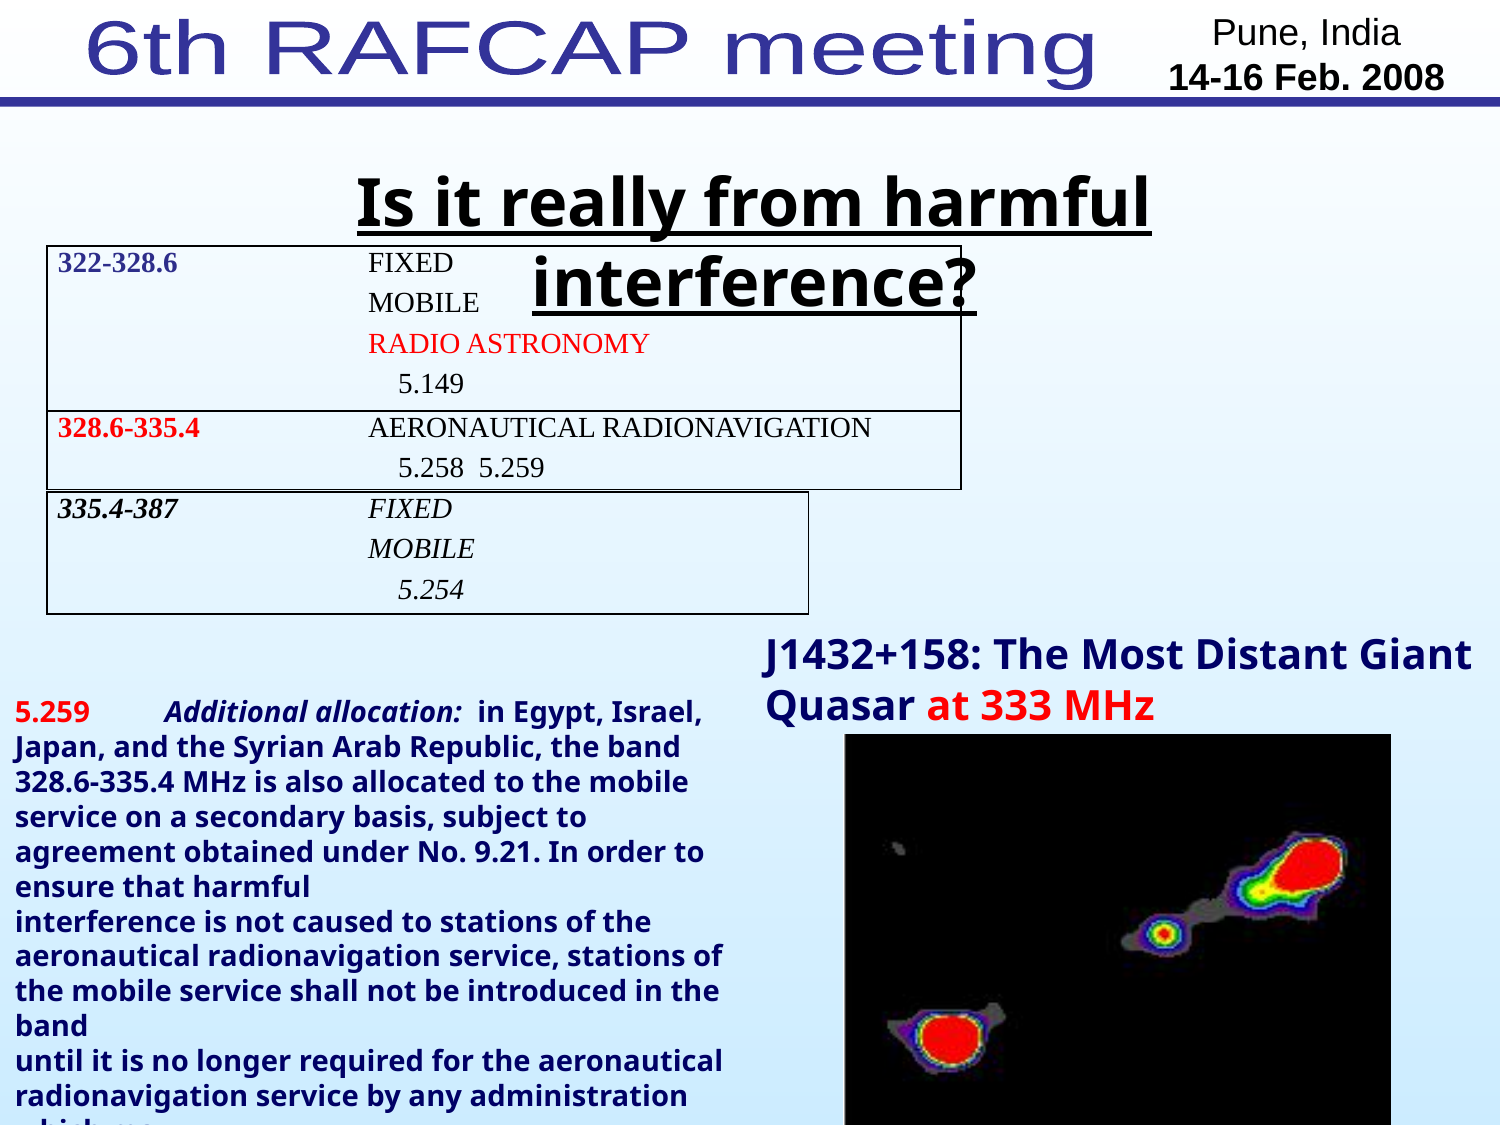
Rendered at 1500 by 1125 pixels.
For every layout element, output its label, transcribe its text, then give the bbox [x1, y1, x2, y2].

picture [843, 734, 1391, 1125]
table_header 322-328.6 FIXED MOBILE RADIO ASTRONOMY 5.149 [48, 247, 960, 410]
text_box 5.259 Additional allocation: in Egypt, Israel, Japan, and the Syrian Arab Republic, the band 328.6-335.4 MHz is also allocated to the mobile service on a secondary basis, subject to agreement obtained under No. 9.21. In order to ensure that harmful interference is not caused to stations of the aeronautical radionavigation service, stations of the mobile service shall not be introduced in the band until it is no longer required for the aeronautical radionavigation service by any administration which may be identified in the application of the procedure I nvoked under No. 9.21. (WRC‑2000) [0, 685, 750, 1125]
title Is it really from harmful interference? [117, 152, 1393, 264]
text_box J1432+158: The Most Distant Giant Quasar at 333 MHz [749, 621, 1500, 736]
table_cell 328.6-335.4 AERONAUTICAL RADIONAVIGATION 5.258 5.259 [48, 412, 960, 489]
table_header 335.4-387 FIXED MOBILE 5.254 [48, 493, 808, 613]
